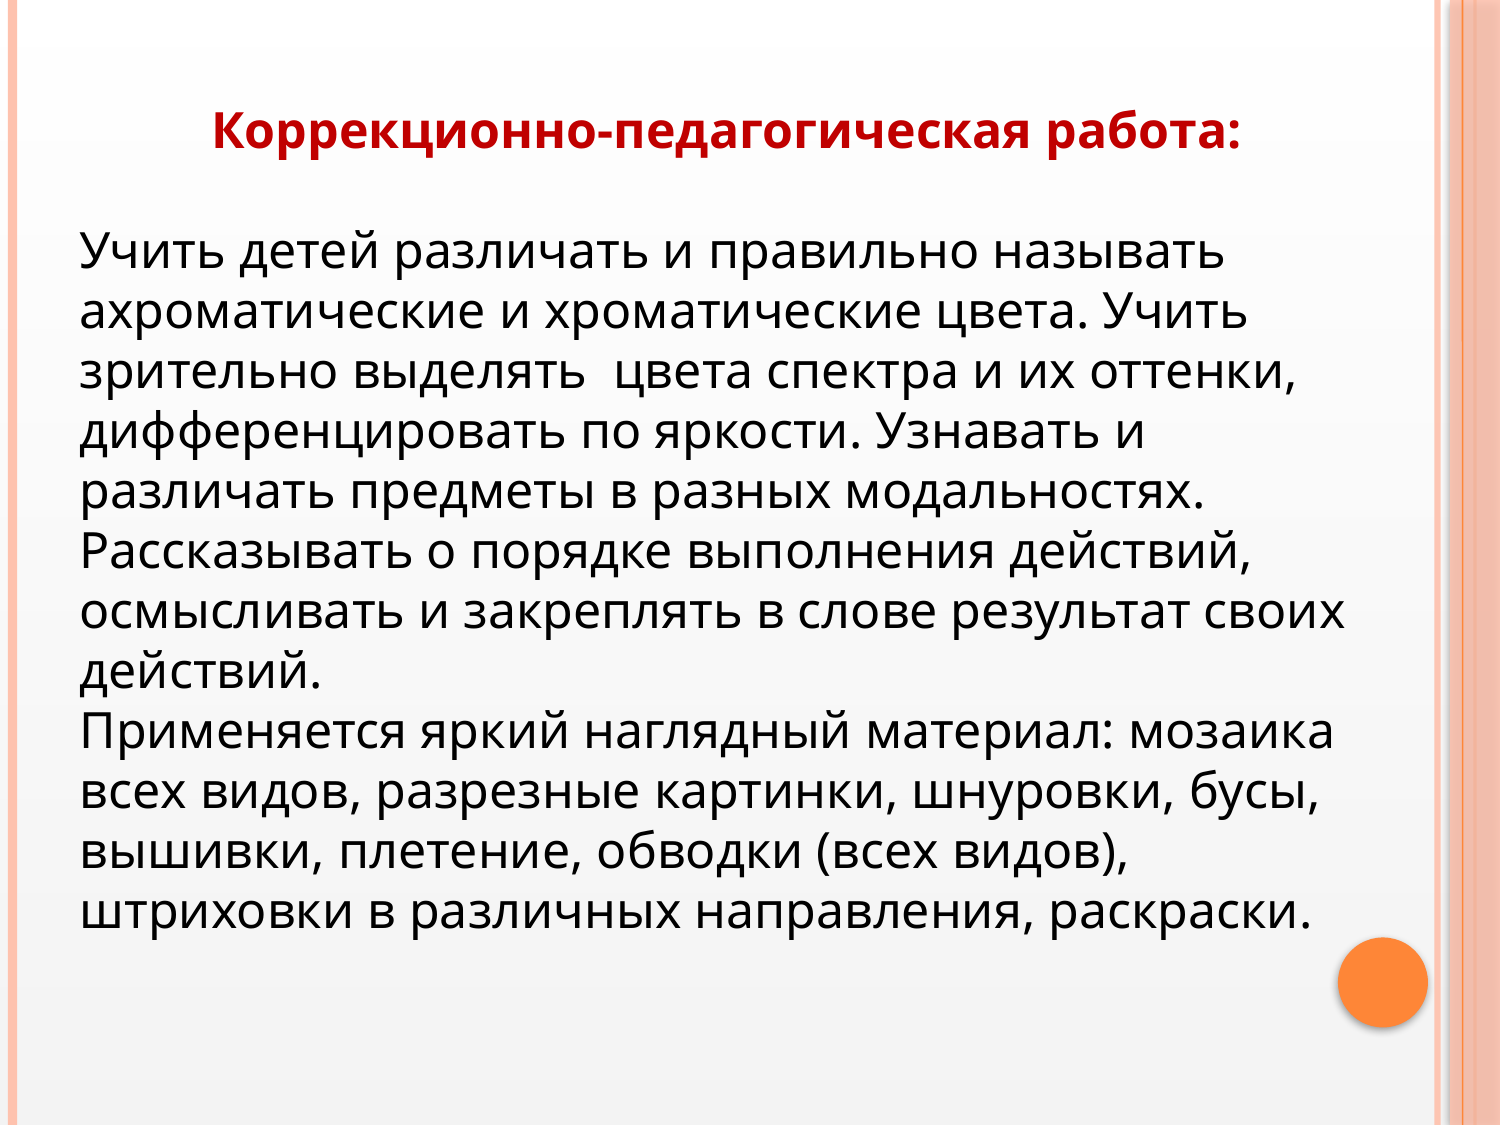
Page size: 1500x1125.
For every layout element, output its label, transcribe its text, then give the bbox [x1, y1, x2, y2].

text_box Коррекционно-педагогическая работа: Учить детей различать и правильно называть ахроматические и хроматические цвета. Учить зрительно выделять цвета спектра и их оттенки, дифференцировать по яркости. Узнавать и различать предметы в разных модальностях. Рассказывать о порядке выполнения действий, осмысливать и закреплять в слове результат своих действий. Применяется яркий наглядный материал: мозаика всех видов, разрезные картинки, шнуровки, бусы, вышивки, плетение, обводки (всех видов), штриховки в различных направления, раскраски. [64, 30, 1388, 1006]
